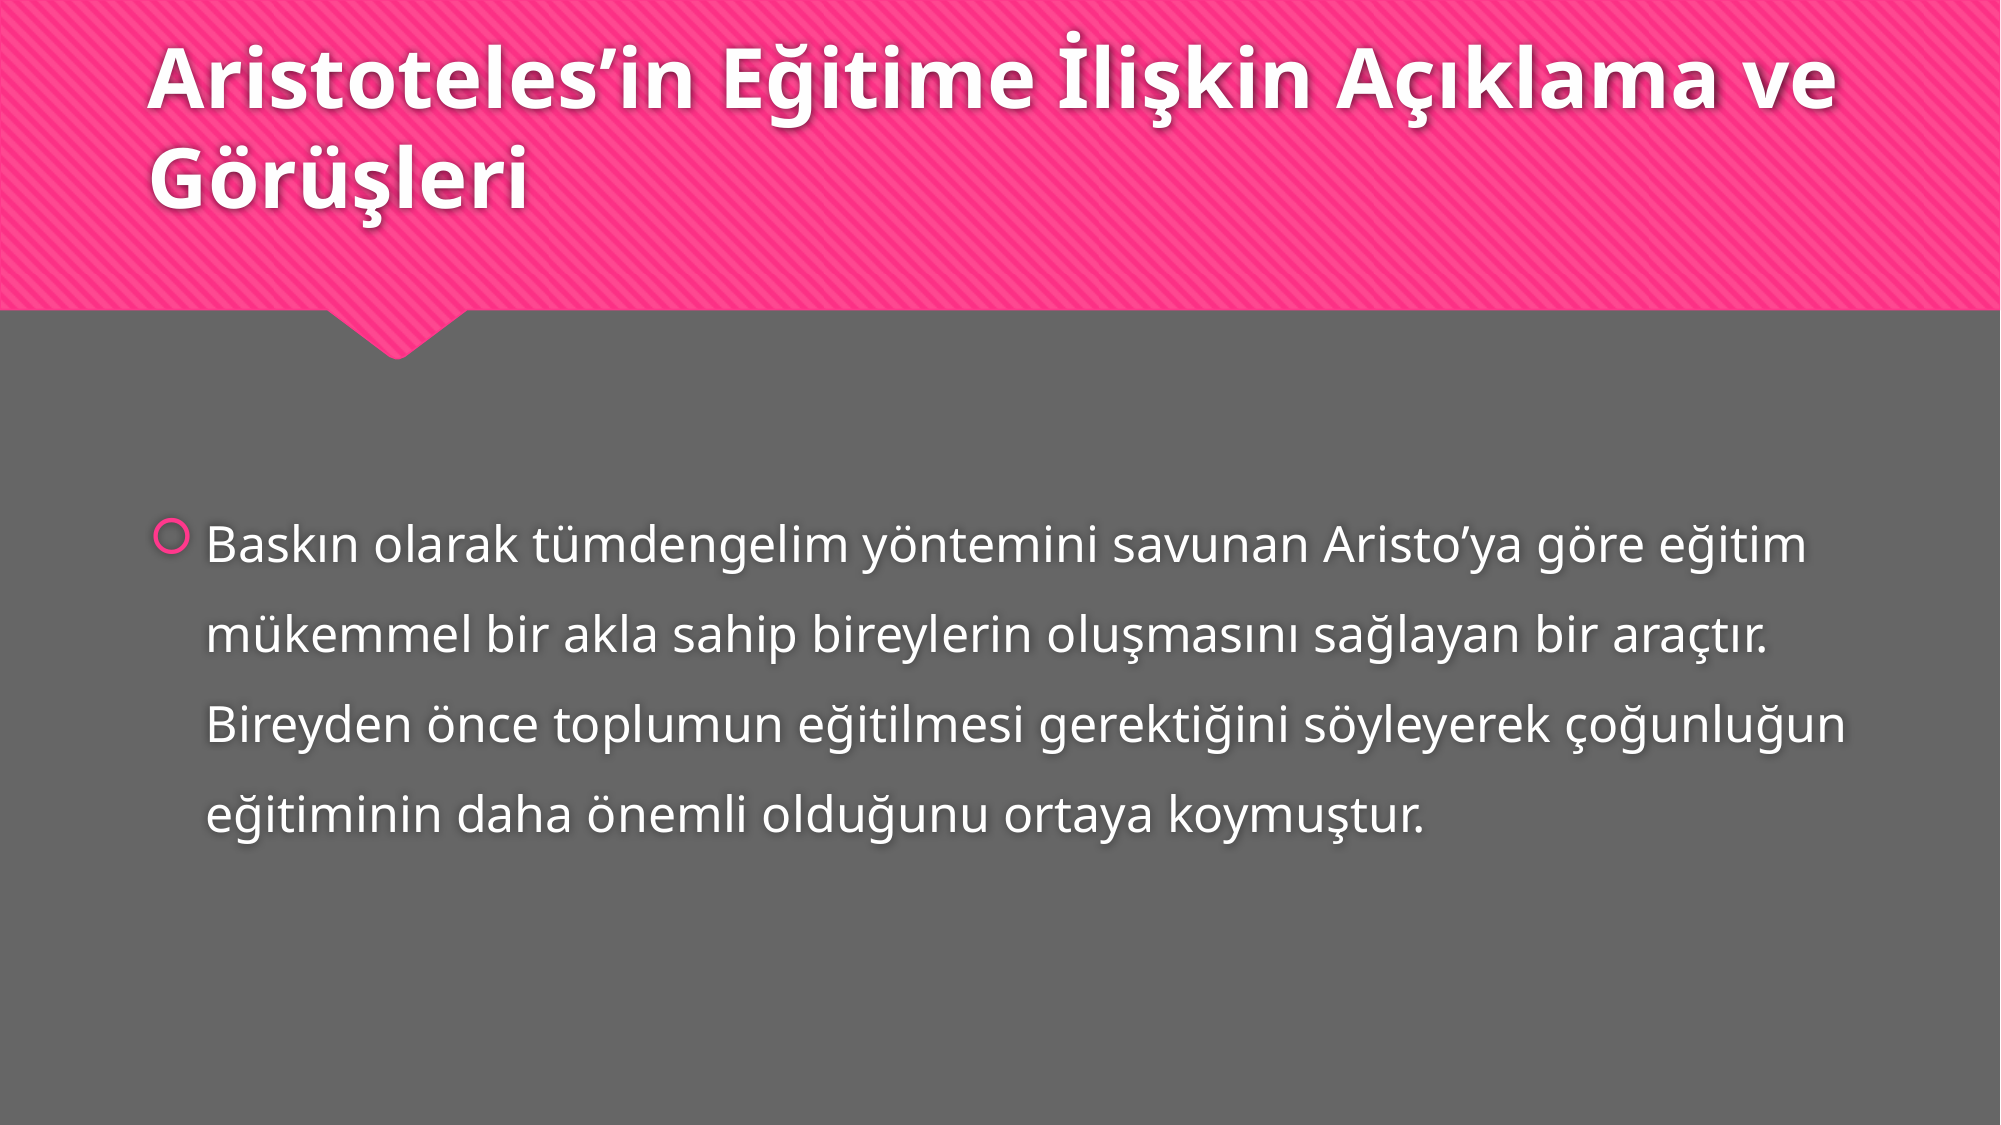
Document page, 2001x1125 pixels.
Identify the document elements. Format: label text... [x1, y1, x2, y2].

list Baskın olarak tümdengelim yöntemini savunan Aristo’ya göre eğitim mükemmel bir akla sahip bireylerin oluşmasını sağlayan bir araçtır. Bireyden önce toplumun eğitilmesi gerektiğini söyleyerek çoğunluğun eğitiminin daha önemli olduğunu ortaya koymuştur. [134, 364, 1866, 962]
title Aristoteles’in Eğitime İlişkin Açıklama ve Görüşleri [132, 73, 1868, 233]
